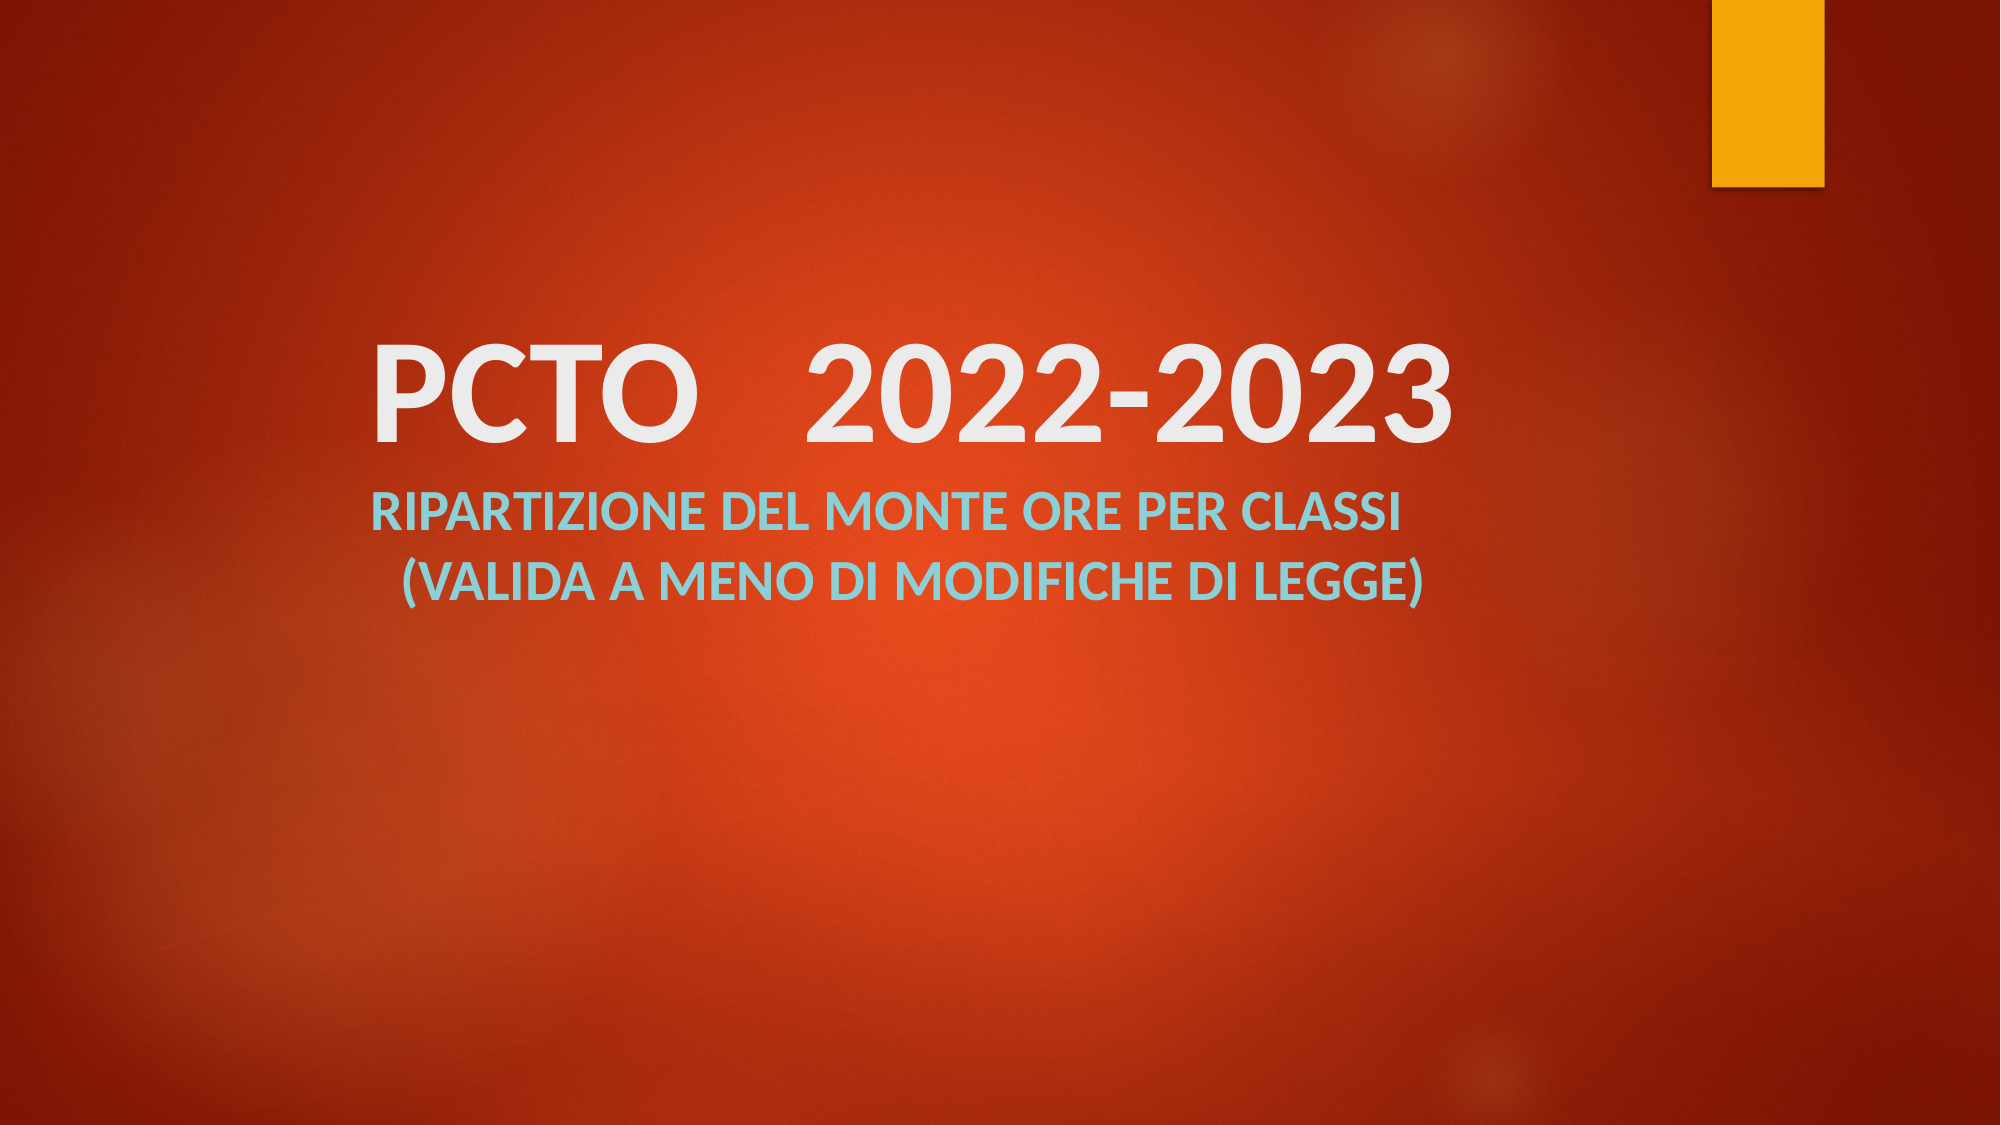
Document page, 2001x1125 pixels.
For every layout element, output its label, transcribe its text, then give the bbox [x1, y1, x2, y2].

picture [0, 0, 2001, 1125]
title PCTO 2022-2023 RIPARTIZIONE DEL MONTE ORE PER CLASSI (VALIDA A MENO DI MODIFICHE DI LEGGE) [189, 292, 1638, 620]
